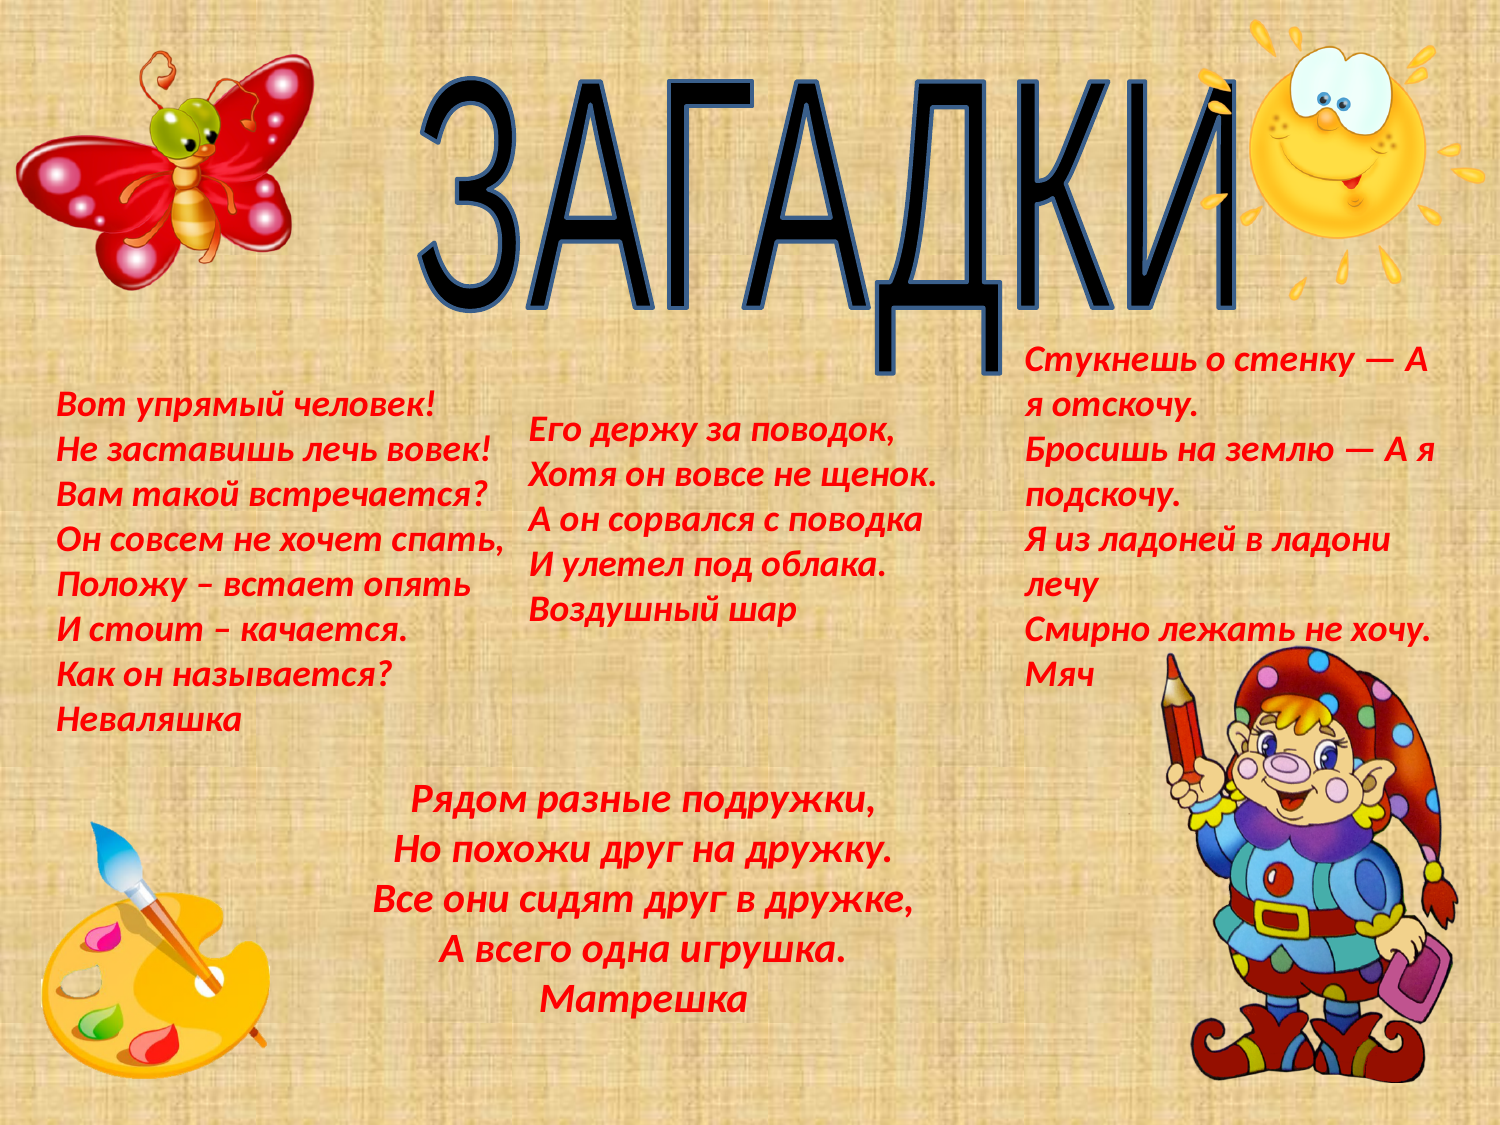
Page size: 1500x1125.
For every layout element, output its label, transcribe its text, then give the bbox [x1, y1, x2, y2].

text_box ЗАГАДКИ [417, 76, 521, 314]
picture [0, 0, 1500, 1125]
text_box Стукнешь о стенку — А я отскочу. Бросишь на землю — А я подскочу. Я из ладоней в ладони лечу Смирно лежать не хочу. Мяч [1009, 326, 1471, 791]
text_box ЗАГАДКИ [667, 79, 754, 310]
text_box ЗАГАДКИ [874, 79, 1003, 326]
text_box Его держу за поводок, Хотя он вовсе не щенок. А он сорвался с поводка И улетел под облака. Воздушный шар [513, 397, 987, 637]
text_box ЗАГАДКИ [741, 79, 871, 310]
text_box ЗАГАДКИ [525, 79, 655, 310]
subtitle Рядом разные подружки, Но похожи друг на дружку. Все они сидят друг в дружке, А всего одна игрушка. Матрешка [171, 763, 1117, 1012]
text_box Вот упрямый человек! Не заставишь лечь вовек! Вам такой встречается? Он совсем не хочет спать, Положу – встает опять И стоит – качается. Как он называется? Неваляшка [41, 326, 1009, 746]
text_box ЗАГАДКИ [1127, 79, 1193, 310]
text_box ЗАГАДКИ [1017, 79, 1115, 310]
